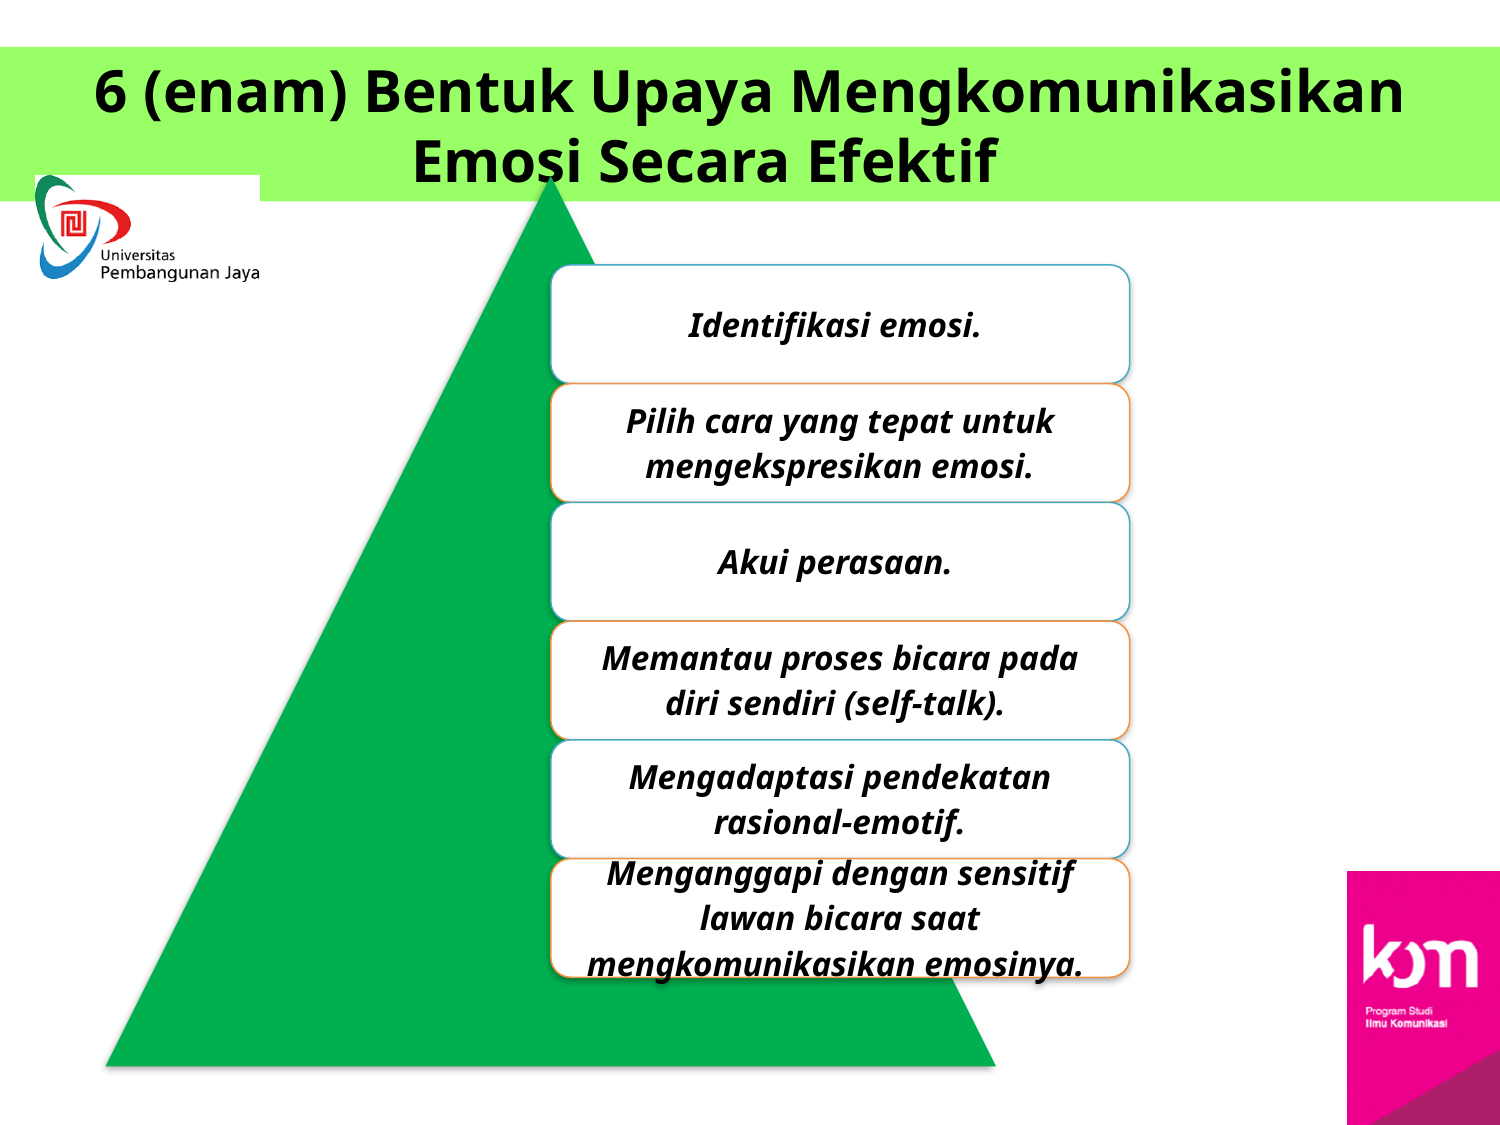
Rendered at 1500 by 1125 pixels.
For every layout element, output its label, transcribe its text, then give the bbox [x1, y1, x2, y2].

picture [34, 175, 260, 282]
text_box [105, 175, 1348, 1067]
text_box 6 (enam) Bentuk Upaya Mengkomunikasikan Emosi Secara Efektif [0, 46, 1500, 202]
picture [1347, 871, 1500, 1125]
